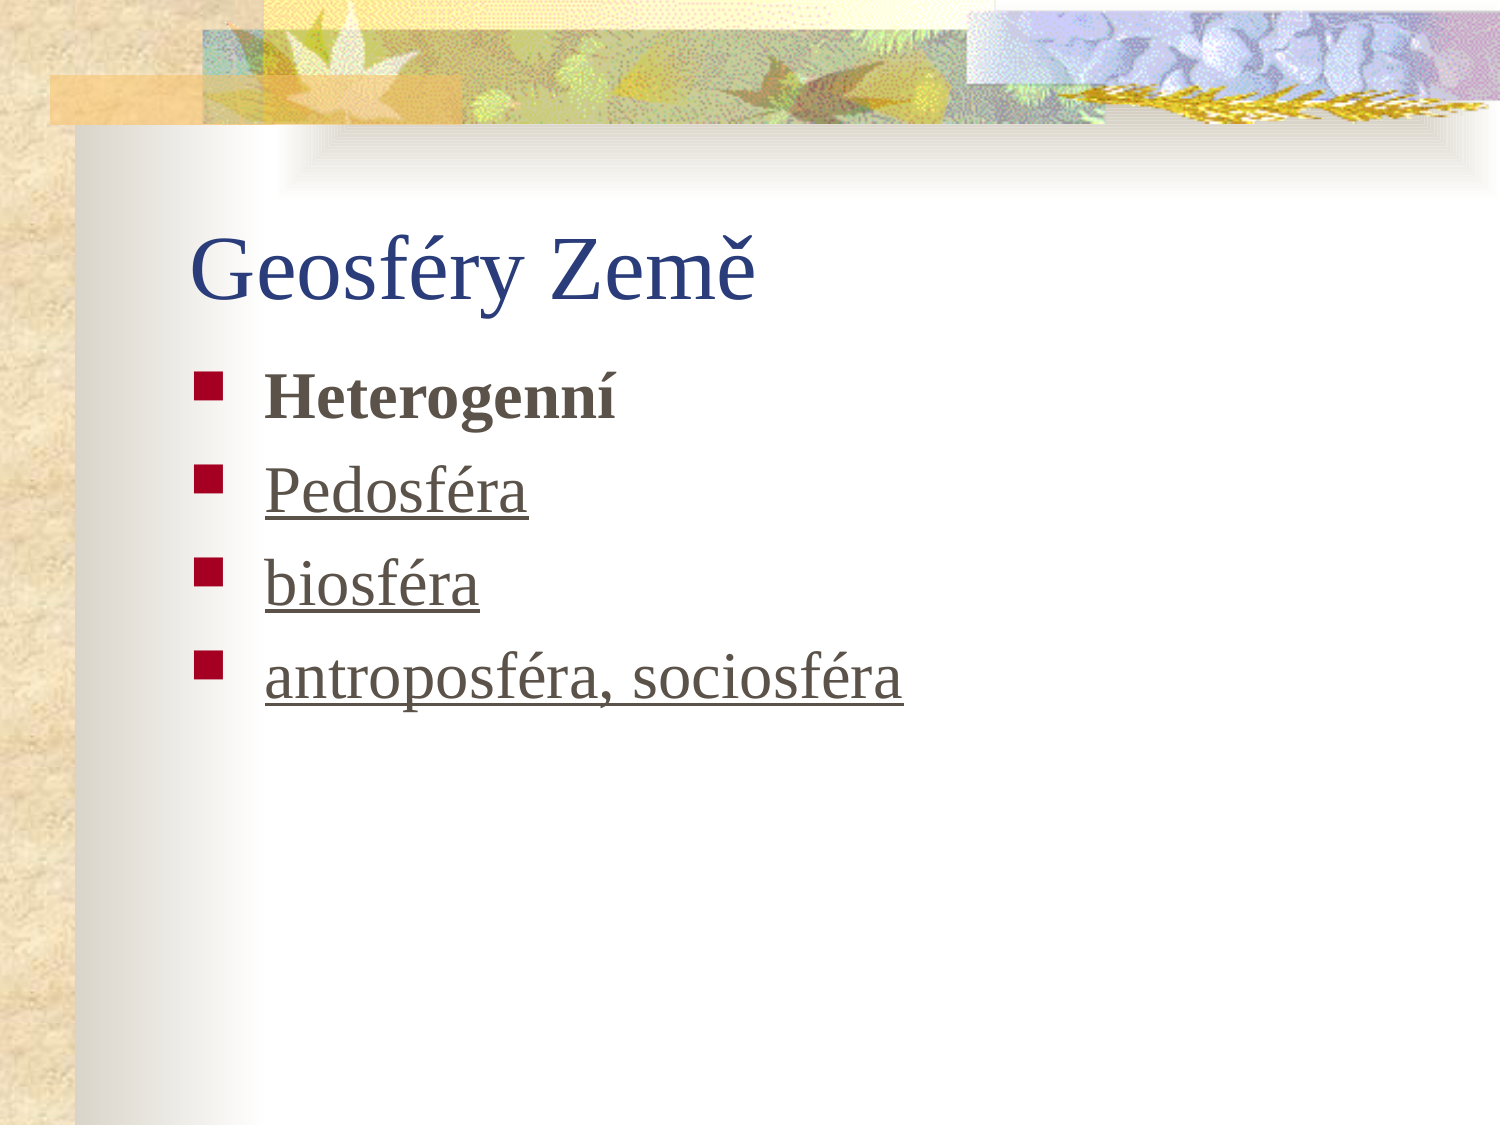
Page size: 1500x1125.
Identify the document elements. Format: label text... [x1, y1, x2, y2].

list Heterogenní Pedosféra biosféra antroposféra, sociosféra [174, 344, 1451, 1020]
title Geosféry Země [174, 137, 1451, 326]
picture [0, 0, 1500, 1125]
